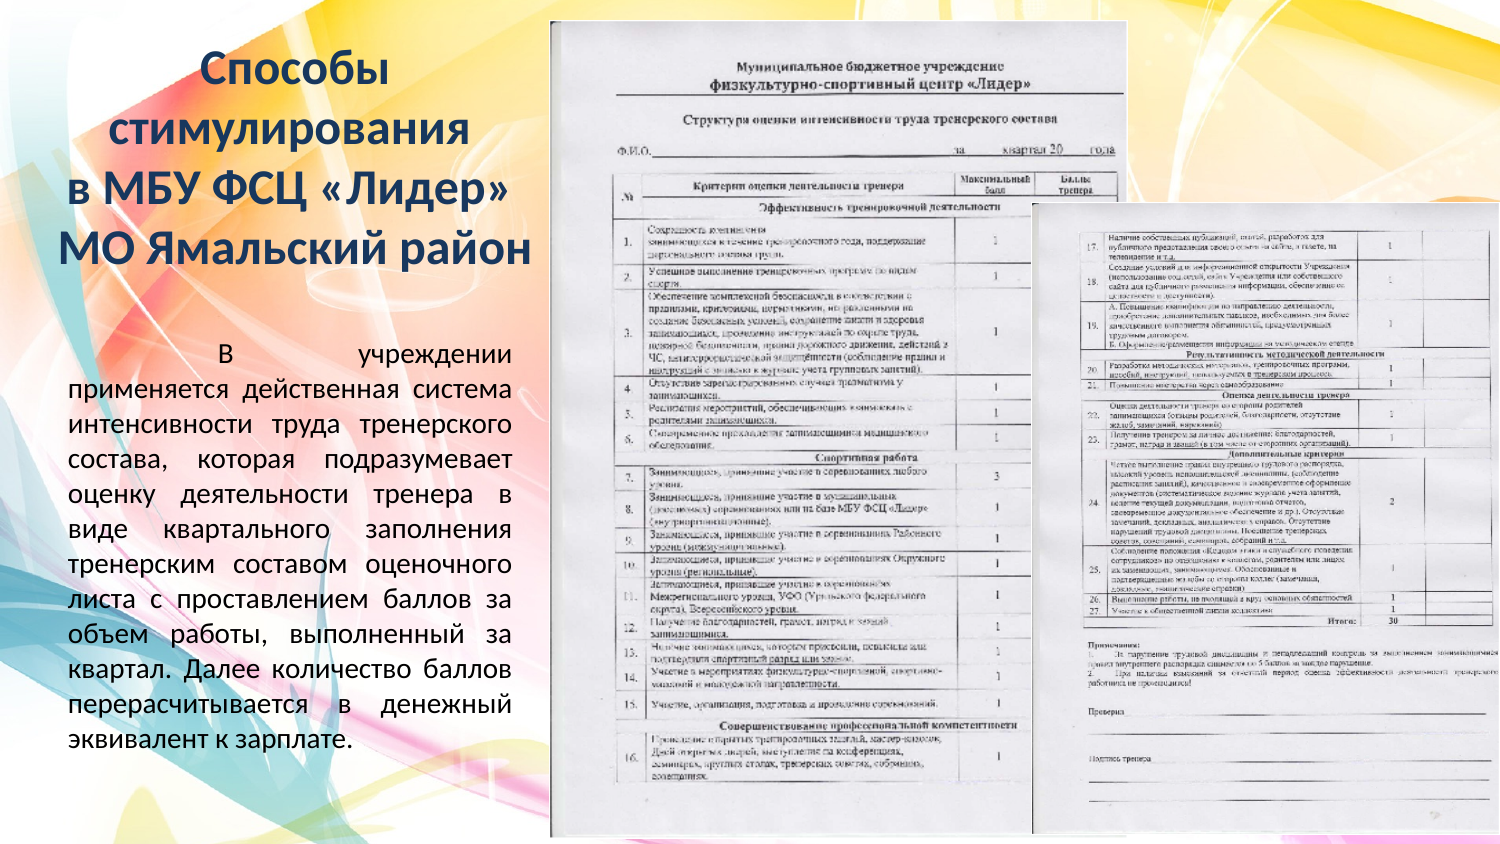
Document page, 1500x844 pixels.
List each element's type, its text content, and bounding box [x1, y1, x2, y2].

title Способы стимулирования в МБУ ФСЦ «Лидер» МО Ямальский район [22, 73, 543, 332]
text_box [1030, 202, 1500, 836]
picture [0, 0, 1500, 844]
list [548, 19, 1129, 840]
list В учреждении применяется действенная система интенсивности труда тренерского состава, которая подразумевает оценку деятельности тренера в виде квартального заполнения тренерским составом оценочного листа с проставлением баллов за объем работы, выполненный за квартал. Далее количество баллов перерасчитывается в денежный эквивалент к зарплате. [53, 327, 528, 754]
